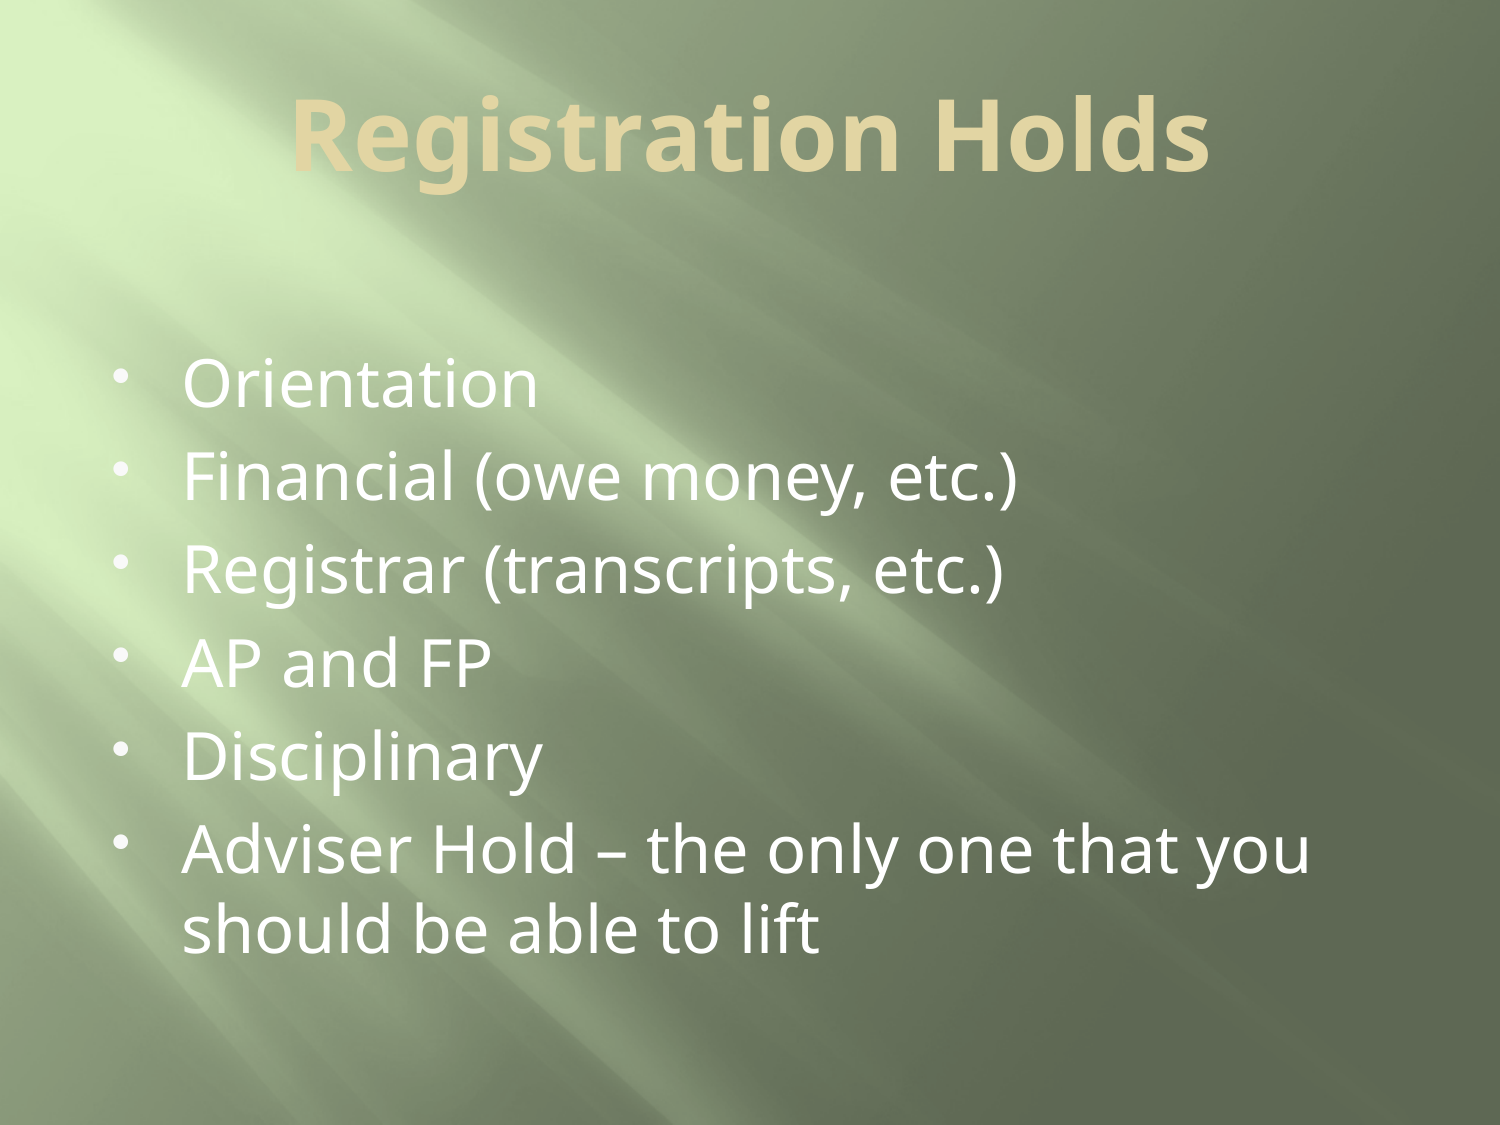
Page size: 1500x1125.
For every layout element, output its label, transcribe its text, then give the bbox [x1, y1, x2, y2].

list Orientation Financial (owe money, etc.) Registrar (transcripts, etc.) AP and FP Disciplinary Adviser Hold – the only one that you should be able to lift [76, 249, 1430, 1088]
title Registration Holds [75, 37, 1425, 225]
